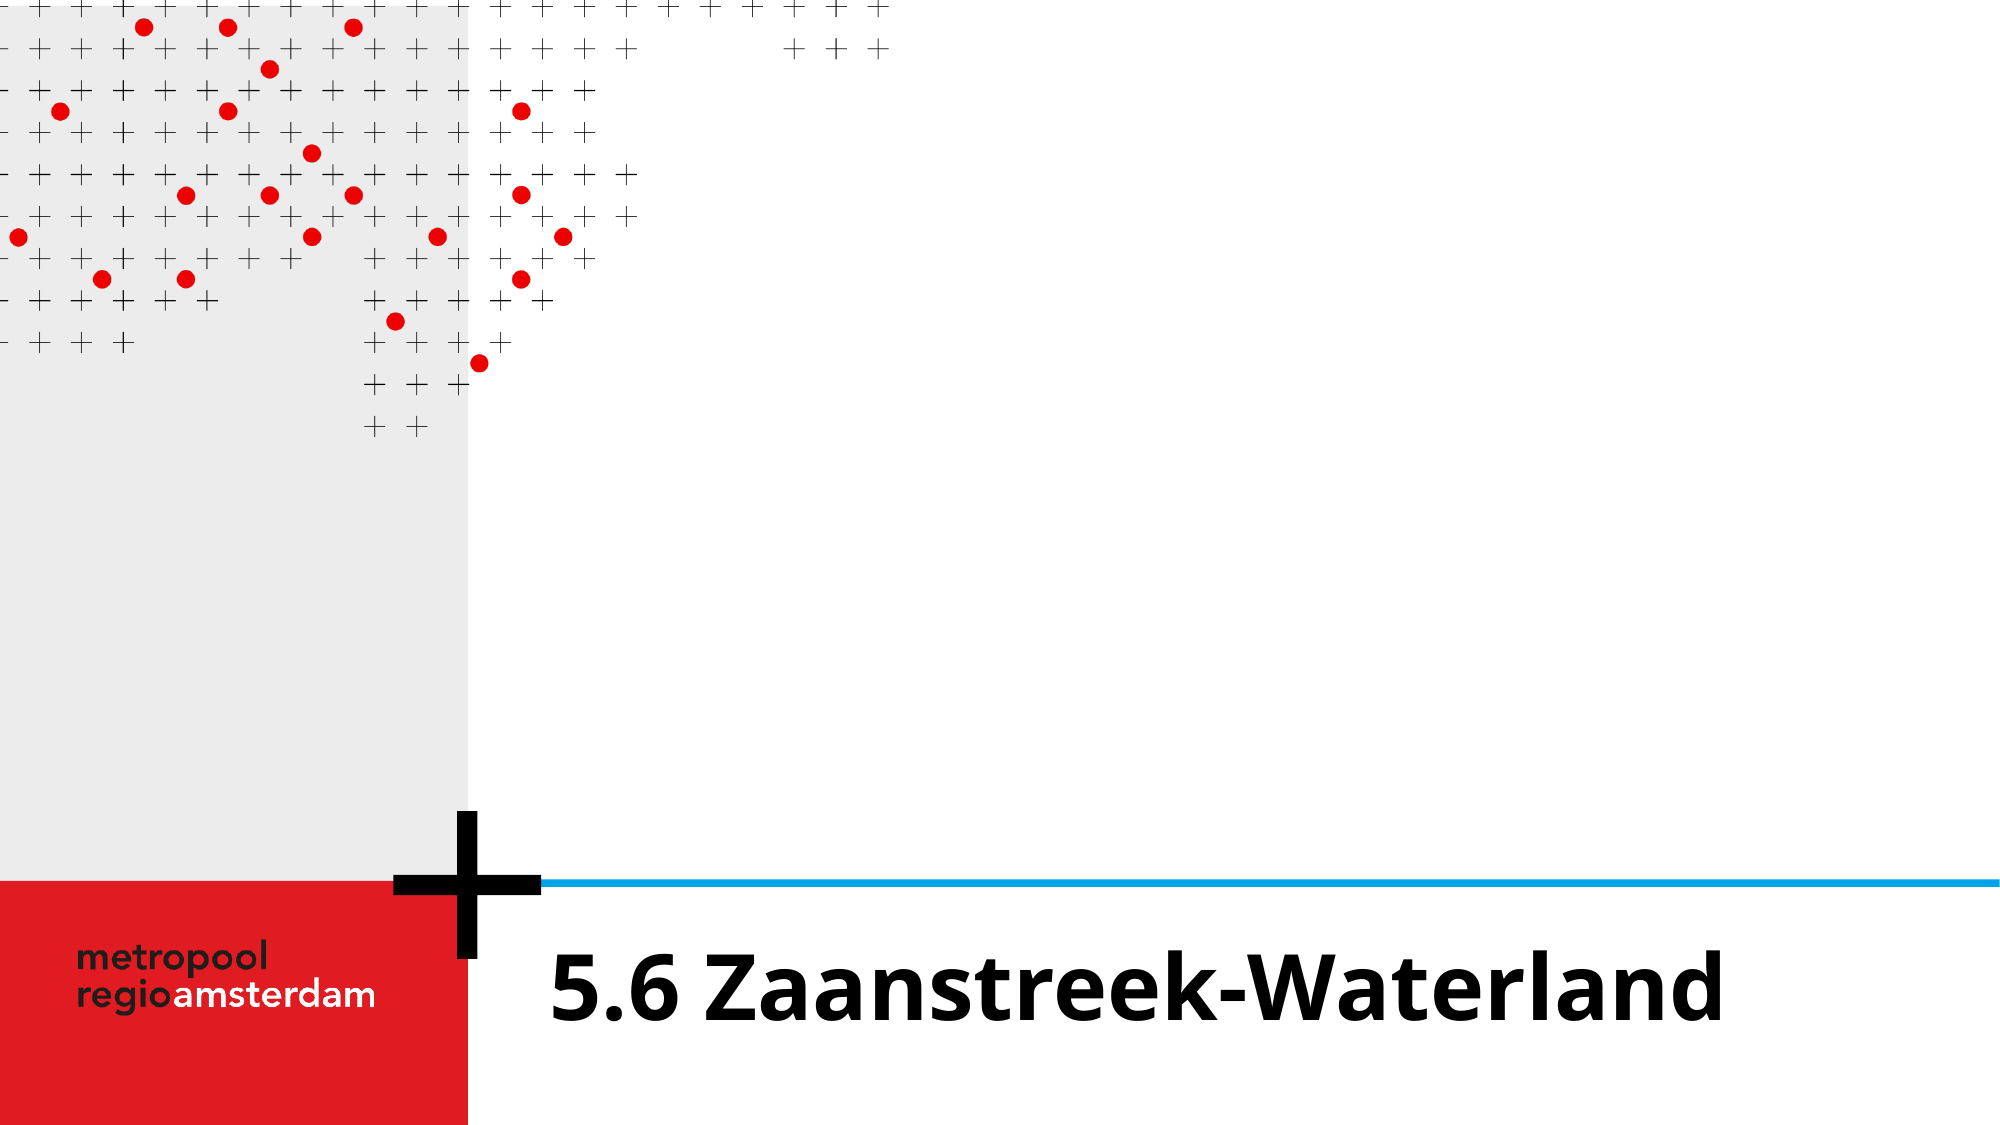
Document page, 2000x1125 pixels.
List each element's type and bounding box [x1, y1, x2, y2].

picture [0, 0, 977, 465]
text_box [0, 5, 2000, 1125]
